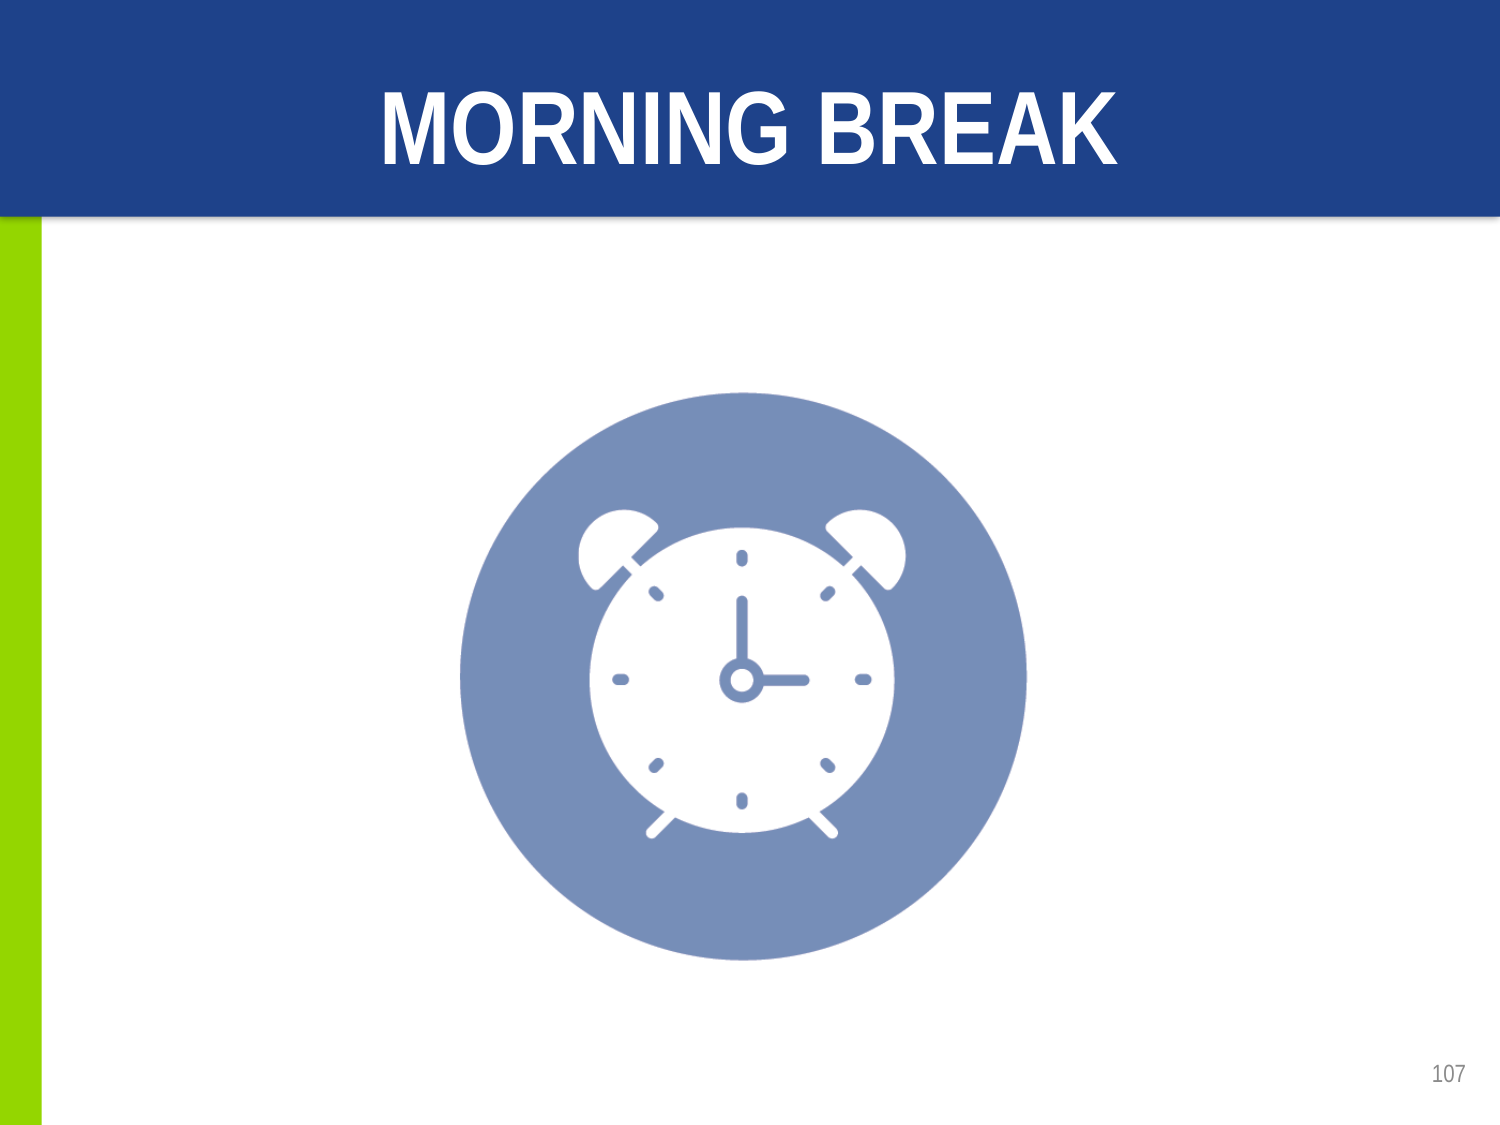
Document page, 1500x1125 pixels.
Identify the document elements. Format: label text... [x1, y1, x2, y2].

text_box 107 [1131, 1042, 1482, 1103]
title MORNING BREAK [75, 52, 1425, 193]
picture [413, 343, 1079, 1010]
